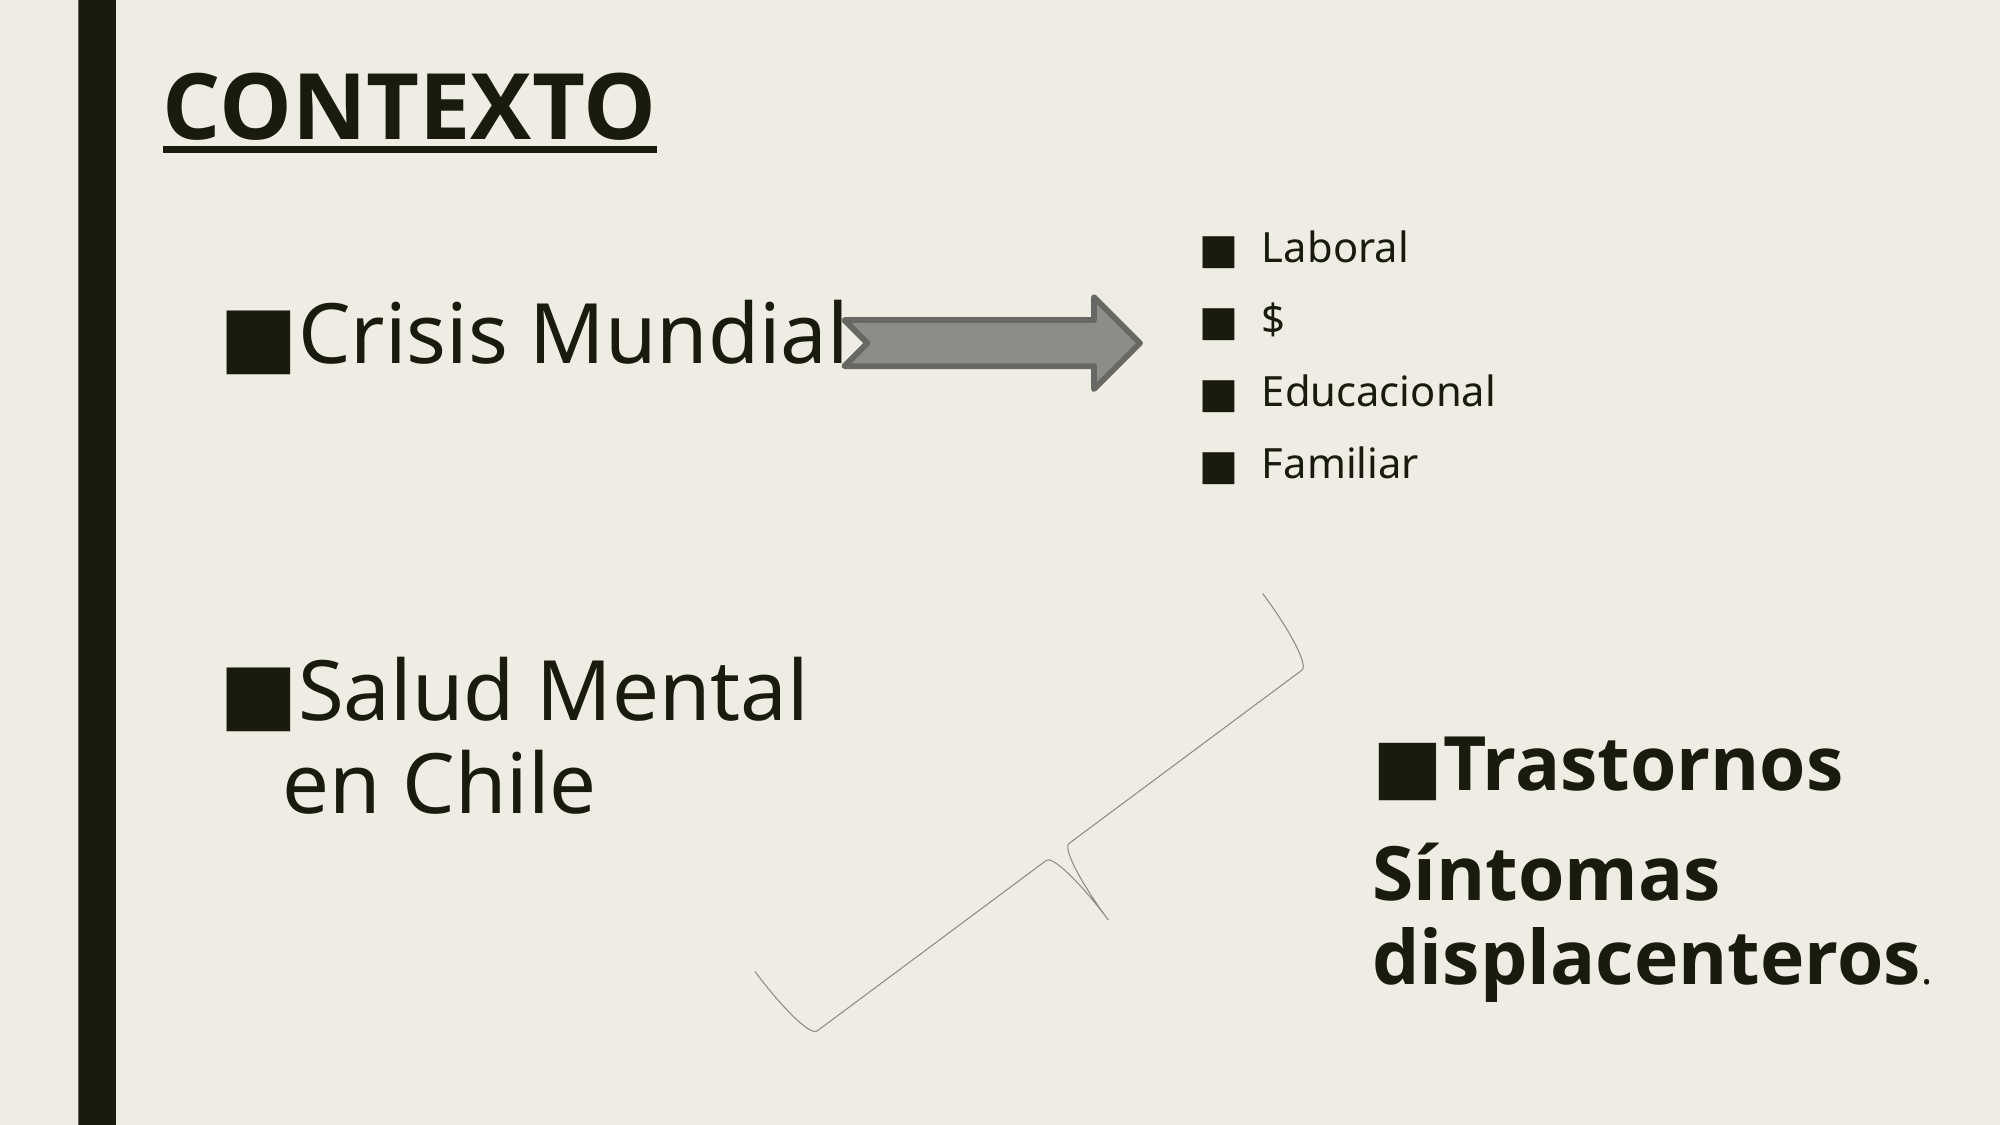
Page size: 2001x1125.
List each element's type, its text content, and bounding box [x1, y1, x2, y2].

title CONTEXTO [147, 53, 1723, 298]
text_box [754, 593, 1304, 1033]
list Crisis Mundial Salud Mental en Chile [204, 280, 936, 869]
text_box Laboral $ Educacional Familiar [1183, 217, 1915, 805]
text_box Trastornos Síntomas displacenteros. [1357, 715, 2000, 1125]
text_box [841, 294, 1143, 392]
